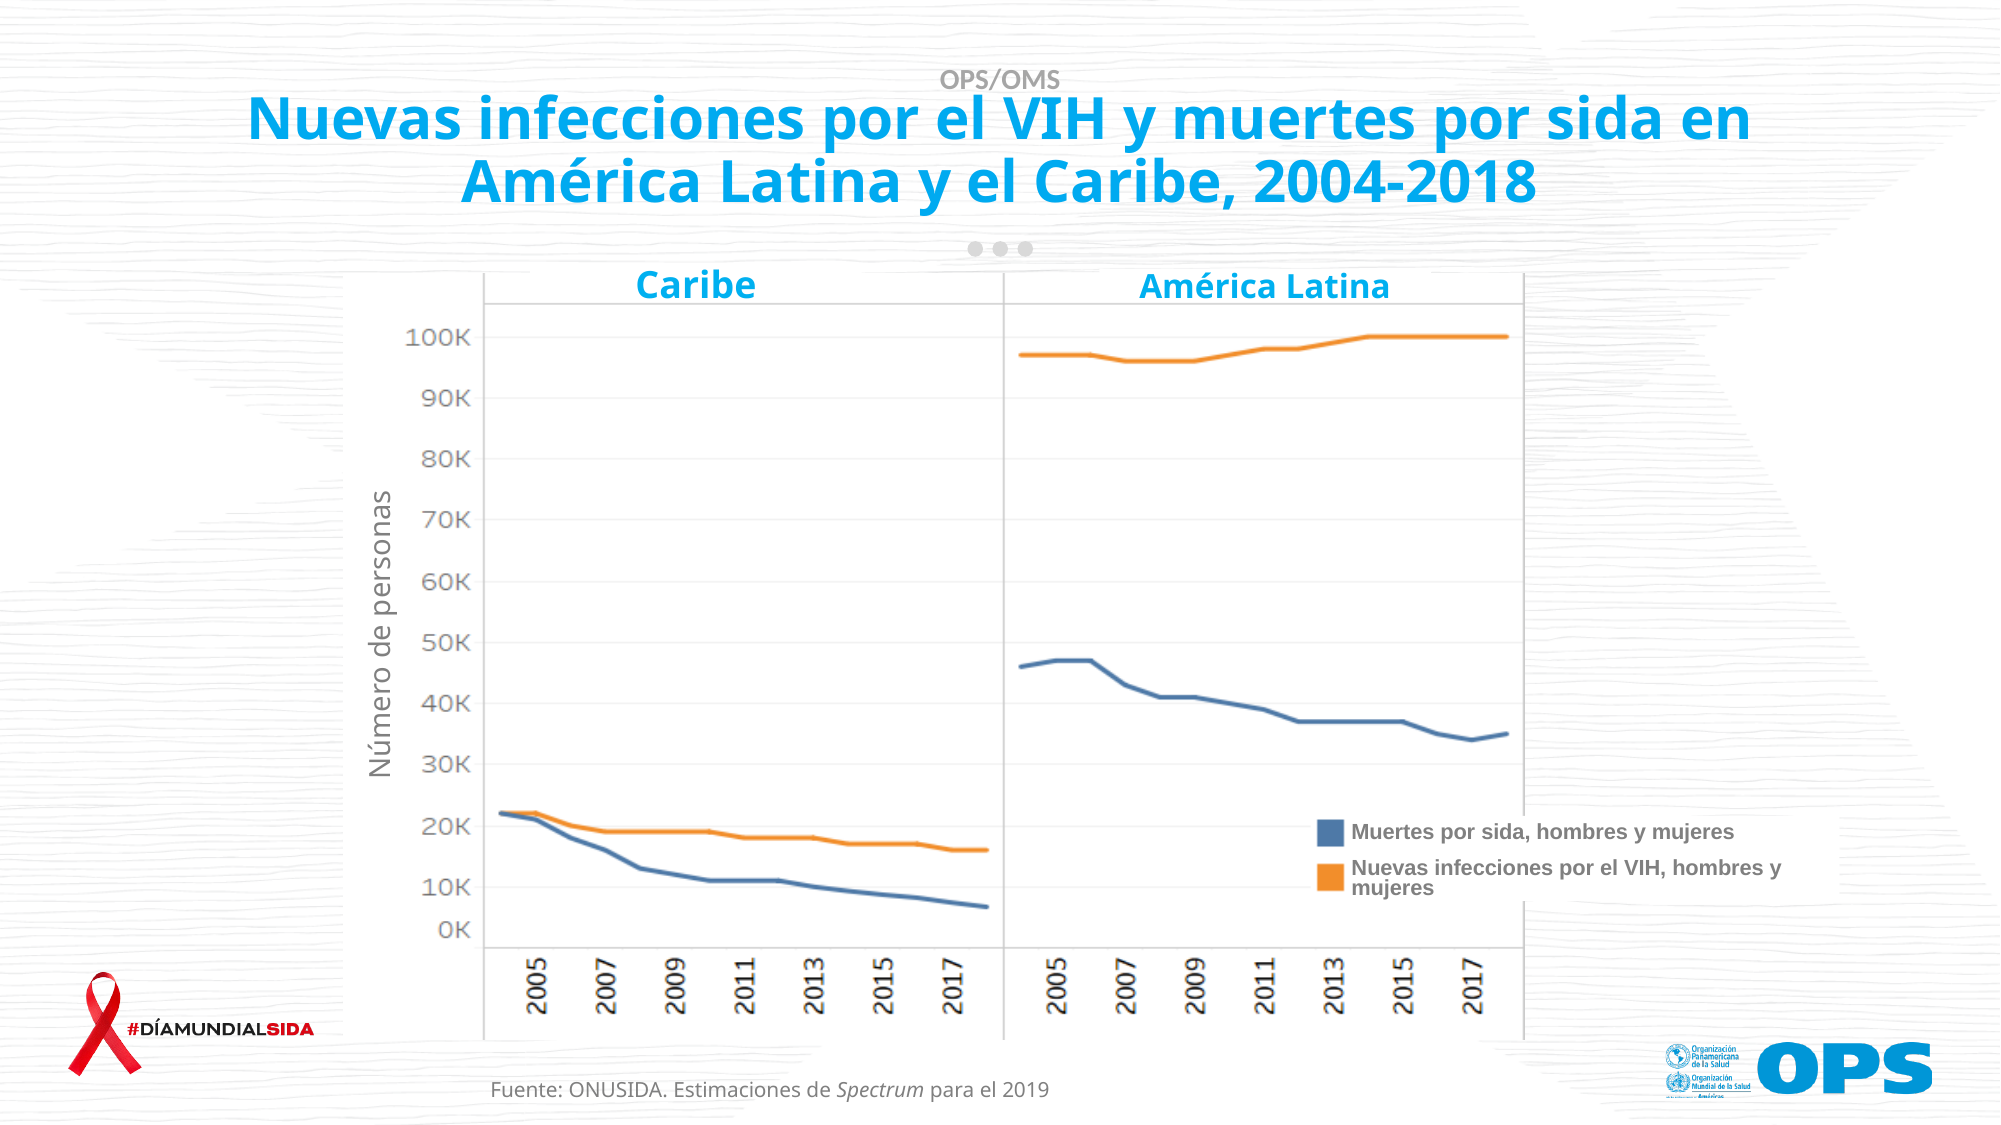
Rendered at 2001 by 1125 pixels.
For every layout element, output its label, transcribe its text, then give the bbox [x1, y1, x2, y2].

title Nuevas infecciones por el VIH y muertes por sida en América Latina y el Caribe, 2004-2018 [137, 116, 1863, 258]
text_box Fuente: ONUSIDA. Estimaciones de Spectrum para el 2019 [475, 1068, 1479, 1109]
picture [28, 942, 353, 1106]
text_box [343, 267, 1840, 1040]
